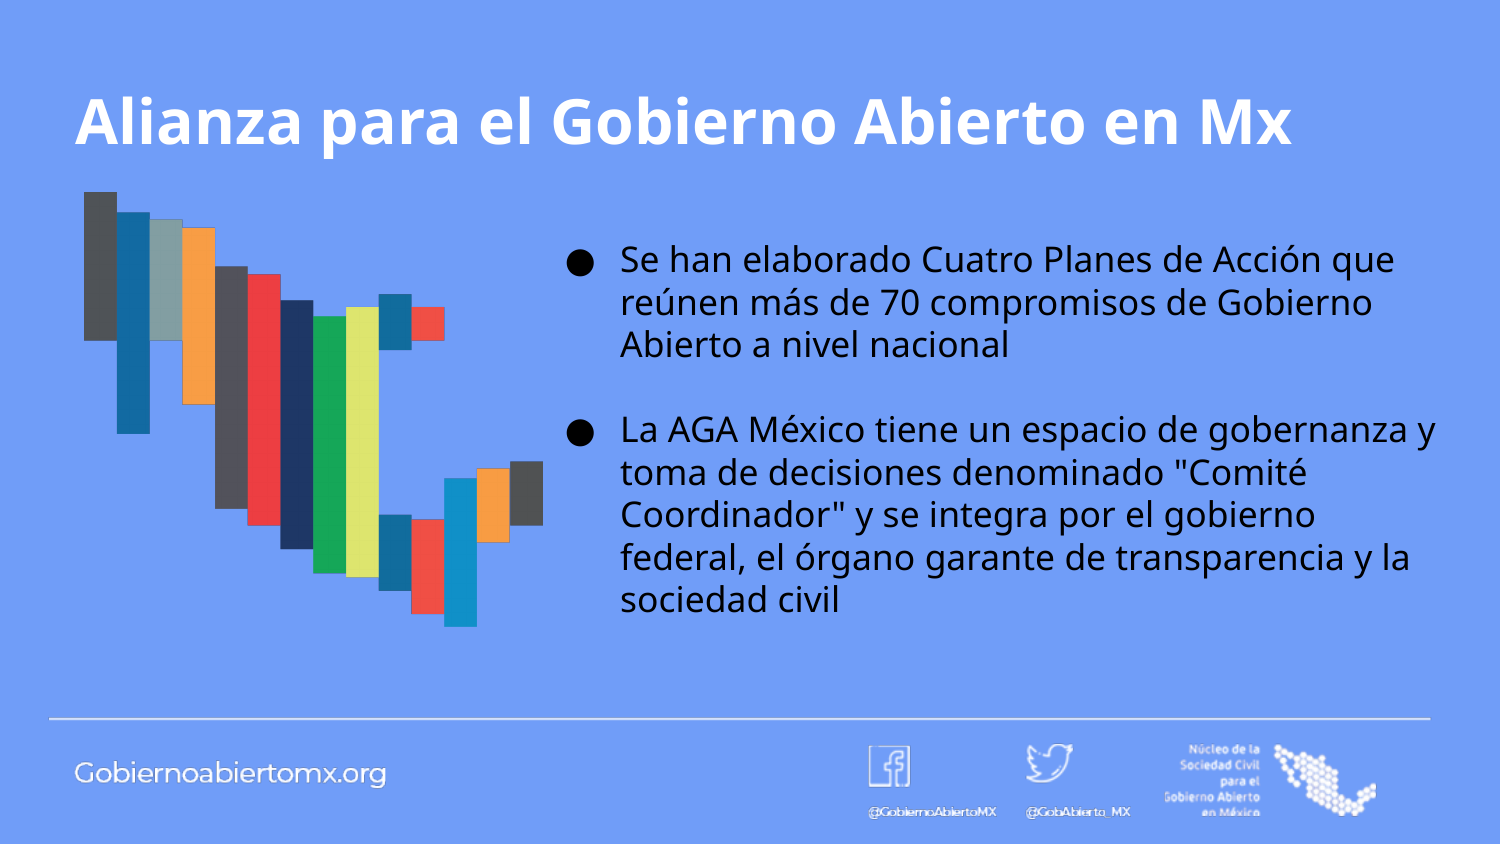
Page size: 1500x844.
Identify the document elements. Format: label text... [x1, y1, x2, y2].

text_box Alianza para el Gobierno Abierto en Mx [60, 48, 1450, 176]
picture [0, 709, 1481, 844]
text_box Se han elaborado Cuatro Planes de Acción que reúnen más de 70 compromisos de Gobierno Abierto a nivel nacional La AGA México tiene un espacio de gobernanza y toma de decisiones denominado "Comité Coordinador" y se integra por el gobierno federal, el órgano garante de transparencia y la sociedad civil [542, 222, 1462, 635]
picture [84, 191, 543, 627]
